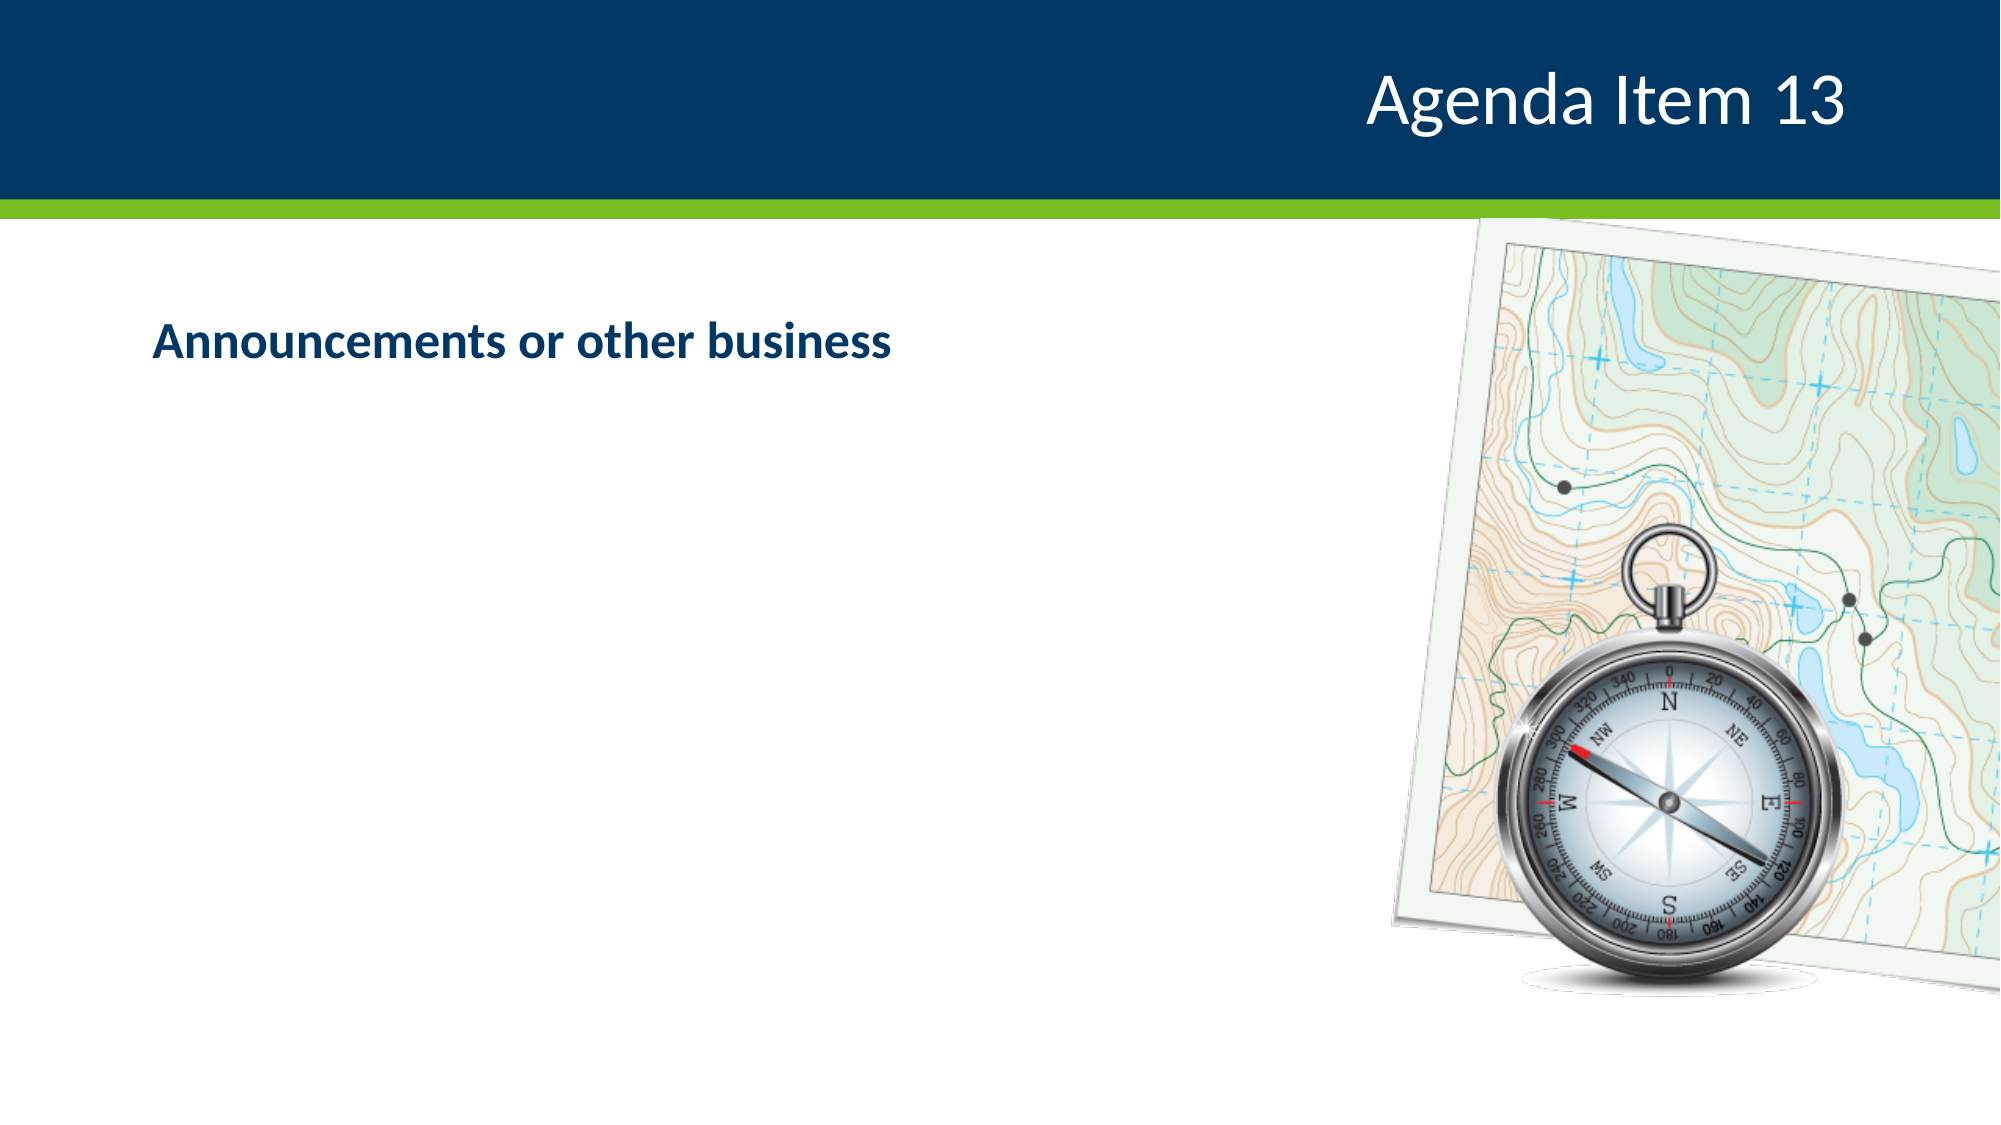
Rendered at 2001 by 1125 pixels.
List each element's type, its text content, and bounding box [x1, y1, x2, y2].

picture [1370, 218, 2000, 1006]
list Announcements or other business [137, 299, 1342, 1014]
title Agenda Item 13 [137, 24, 1863, 175]
